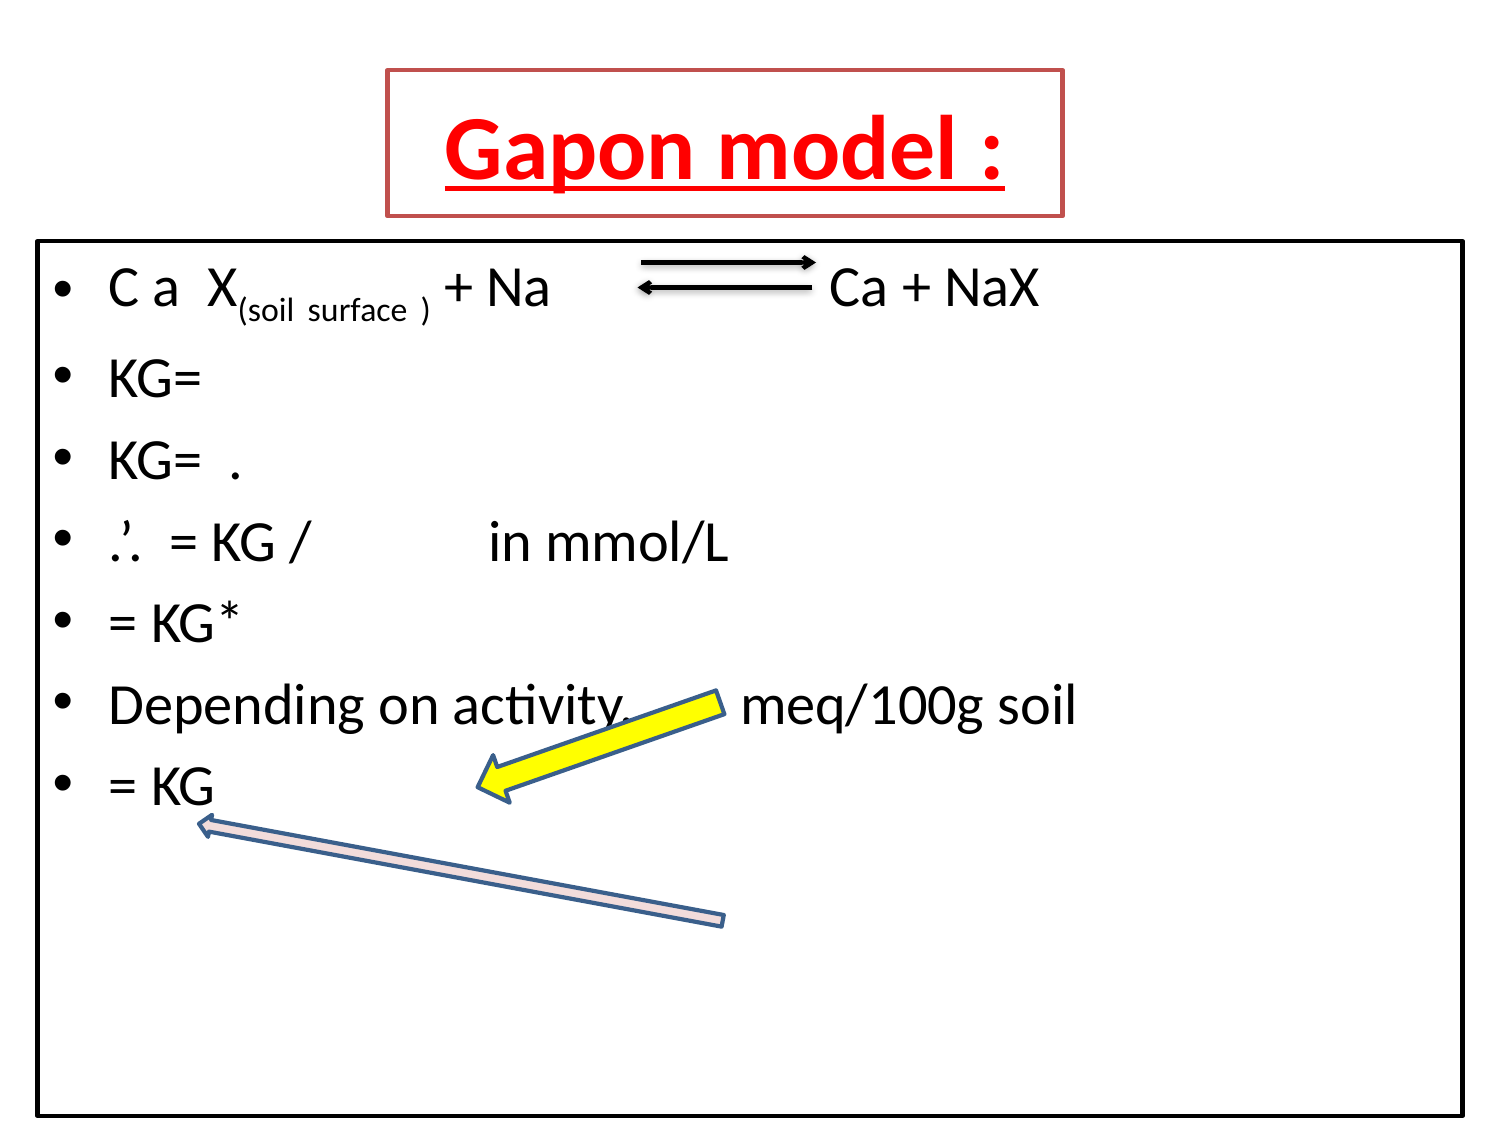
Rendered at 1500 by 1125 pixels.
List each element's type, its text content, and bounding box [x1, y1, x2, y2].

text_box [475, 688, 727, 805]
title Gapon model : [385, 68, 1065, 218]
text_box [196, 813, 726, 929]
